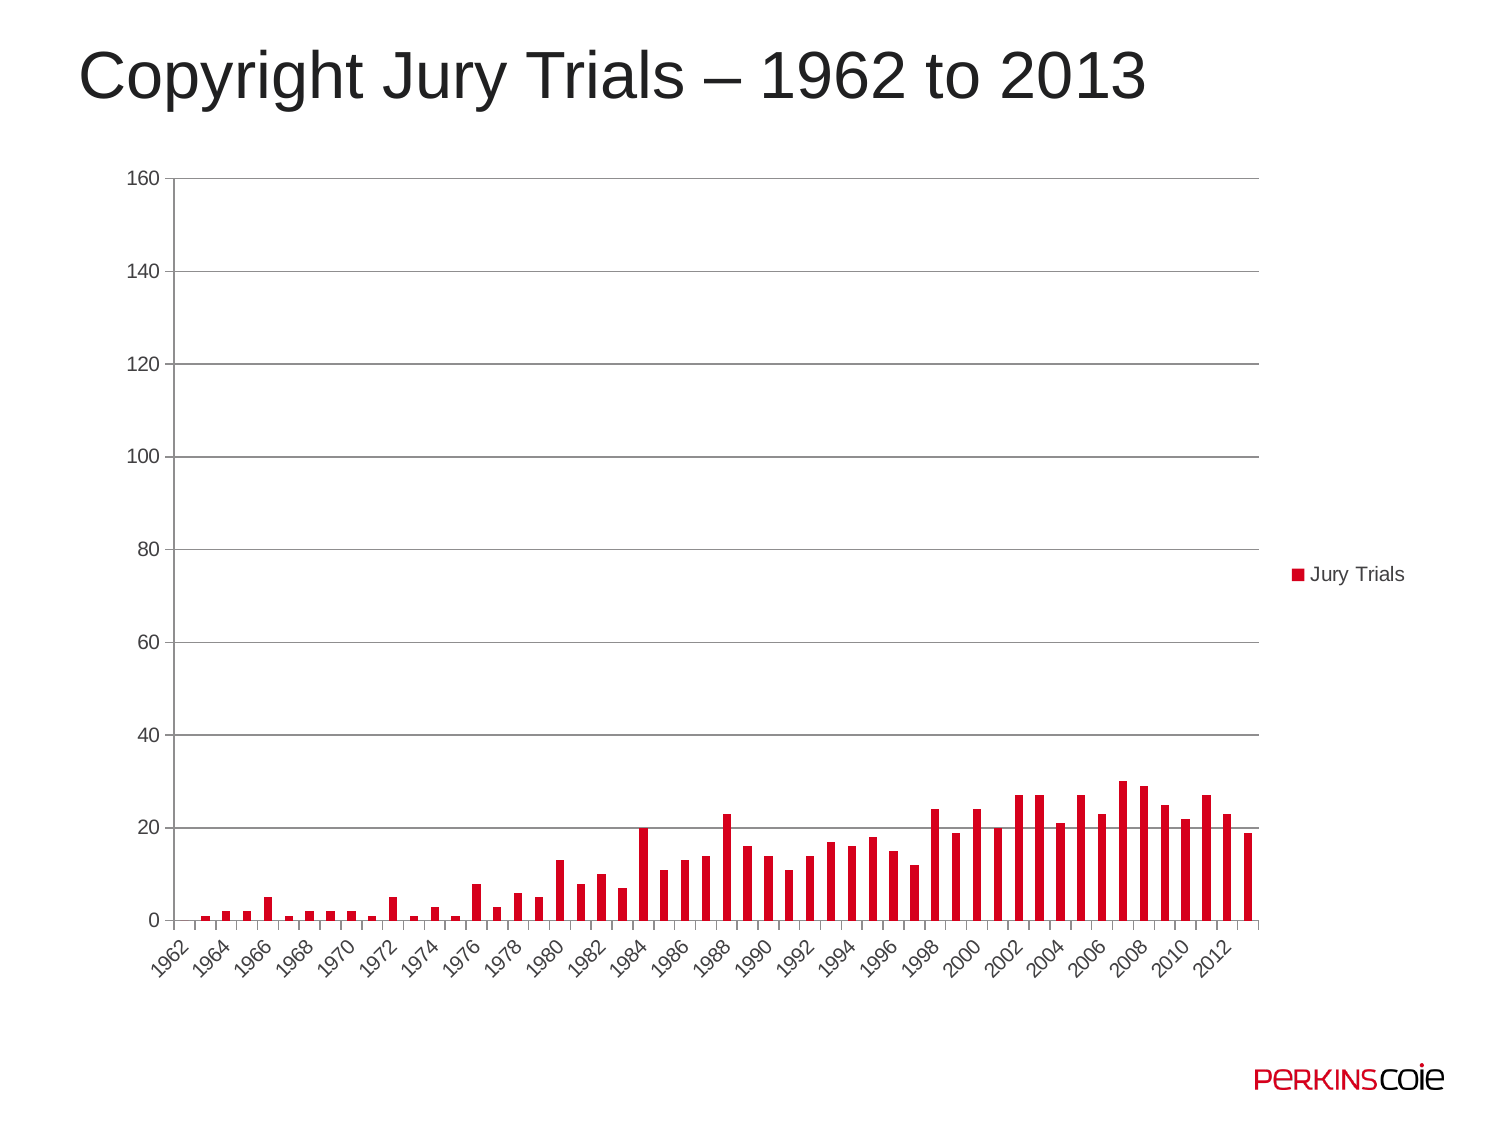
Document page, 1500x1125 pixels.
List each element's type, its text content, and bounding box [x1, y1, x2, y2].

title Copyright Jury Trials – 1962 to 2013 [78, 37, 1423, 115]
picture [1255, 1063, 1444, 1090]
chart [99, 149, 1426, 1001]
